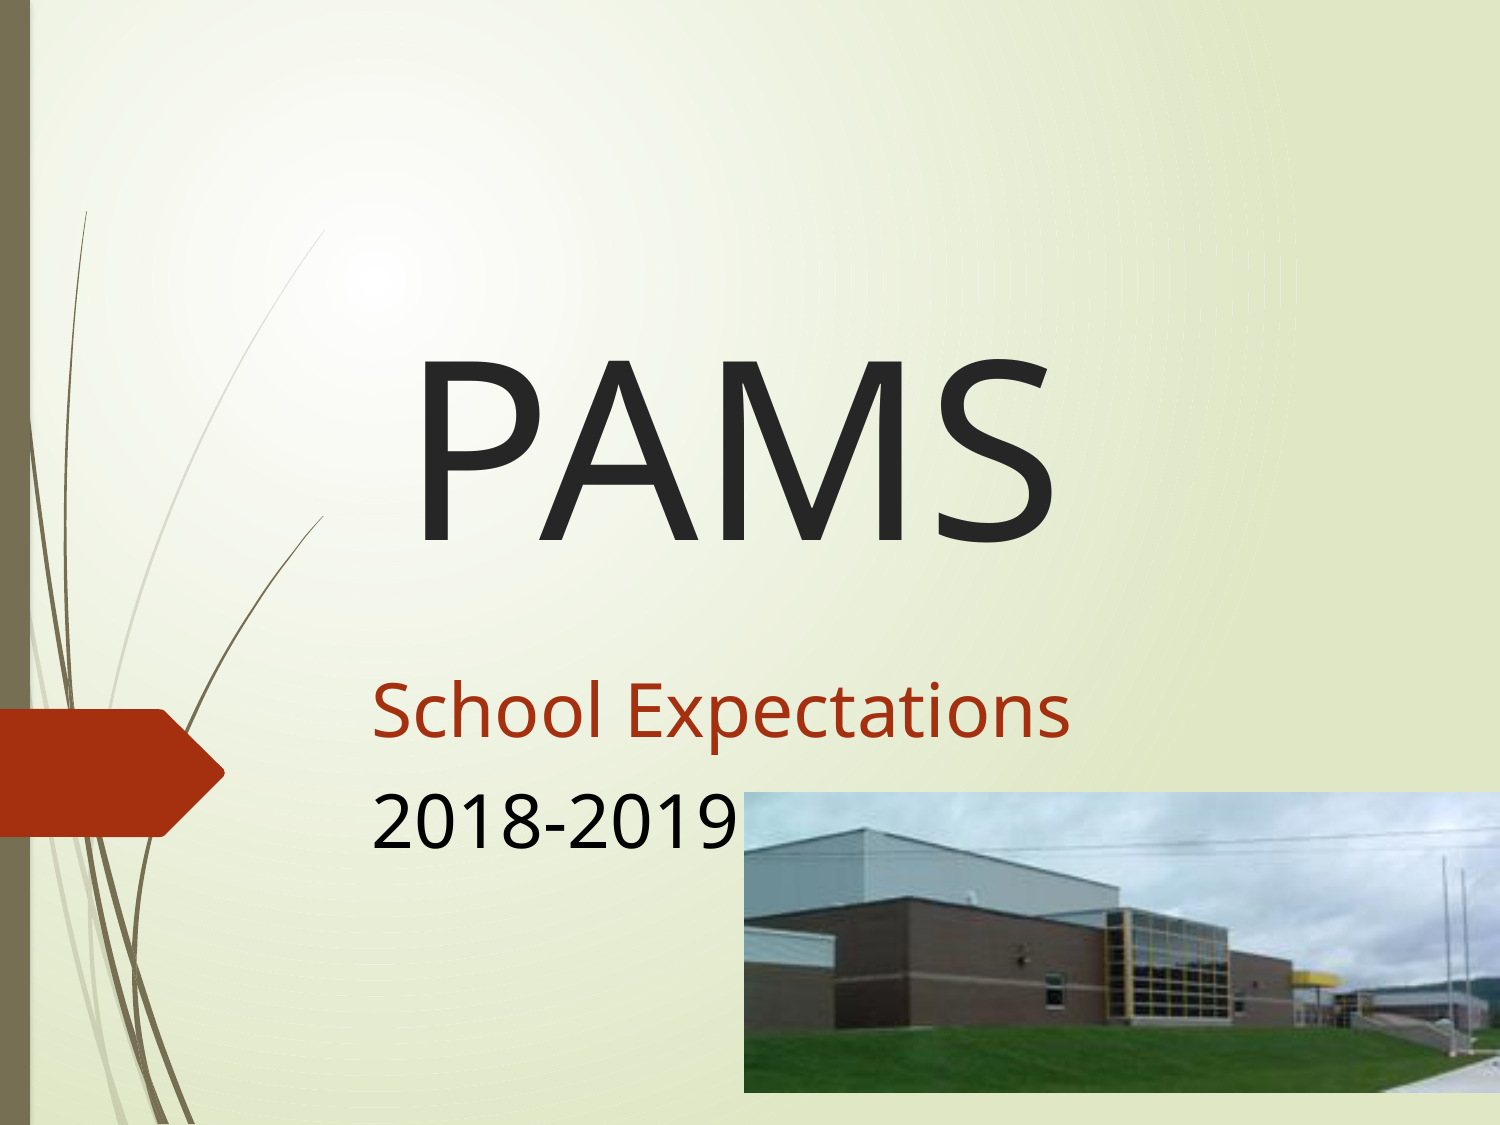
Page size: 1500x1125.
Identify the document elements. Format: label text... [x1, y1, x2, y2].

title PAMS [386, 144, 1500, 599]
subtitle School Expectations 2018-2019 [356, 655, 1407, 943]
picture [743, 792, 1500, 1093]
